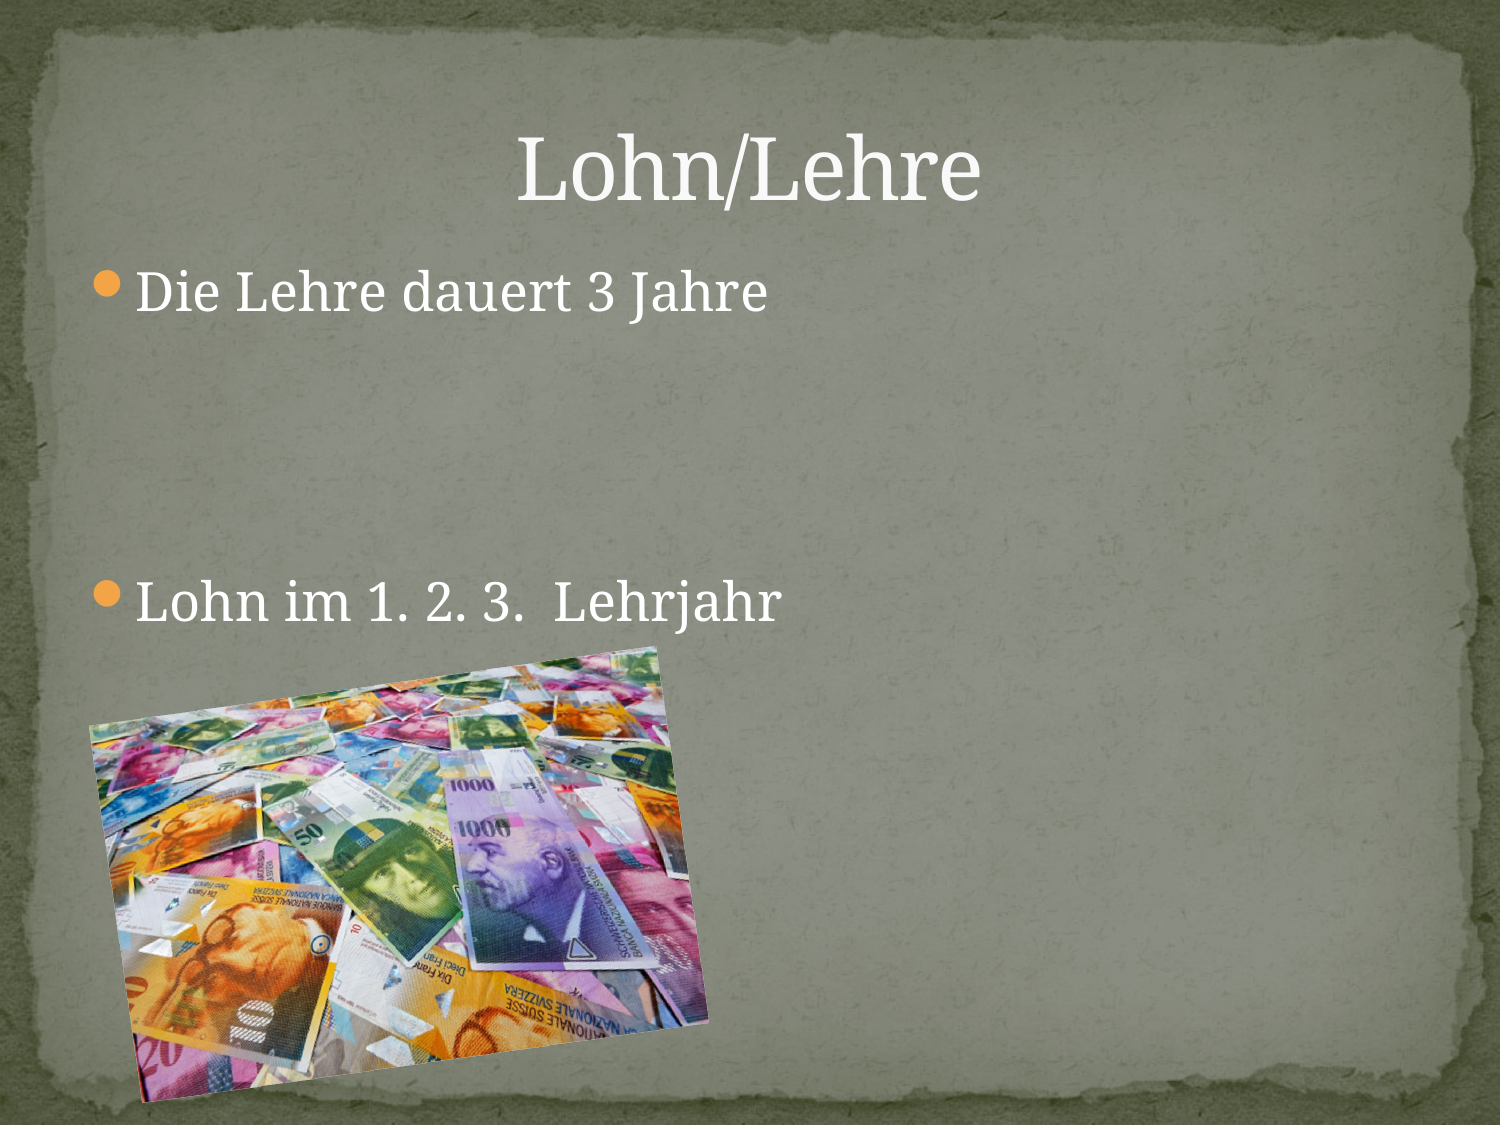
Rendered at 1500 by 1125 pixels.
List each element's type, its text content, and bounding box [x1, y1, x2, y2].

picture [114, 686, 709, 1102]
list Die Lehre dauert 3 Jahre Lohn im 1. 2. 3. Lehrjahr [75, 249, 1425, 1000]
title Lohn/Lehre [74, 24, 1425, 225]
